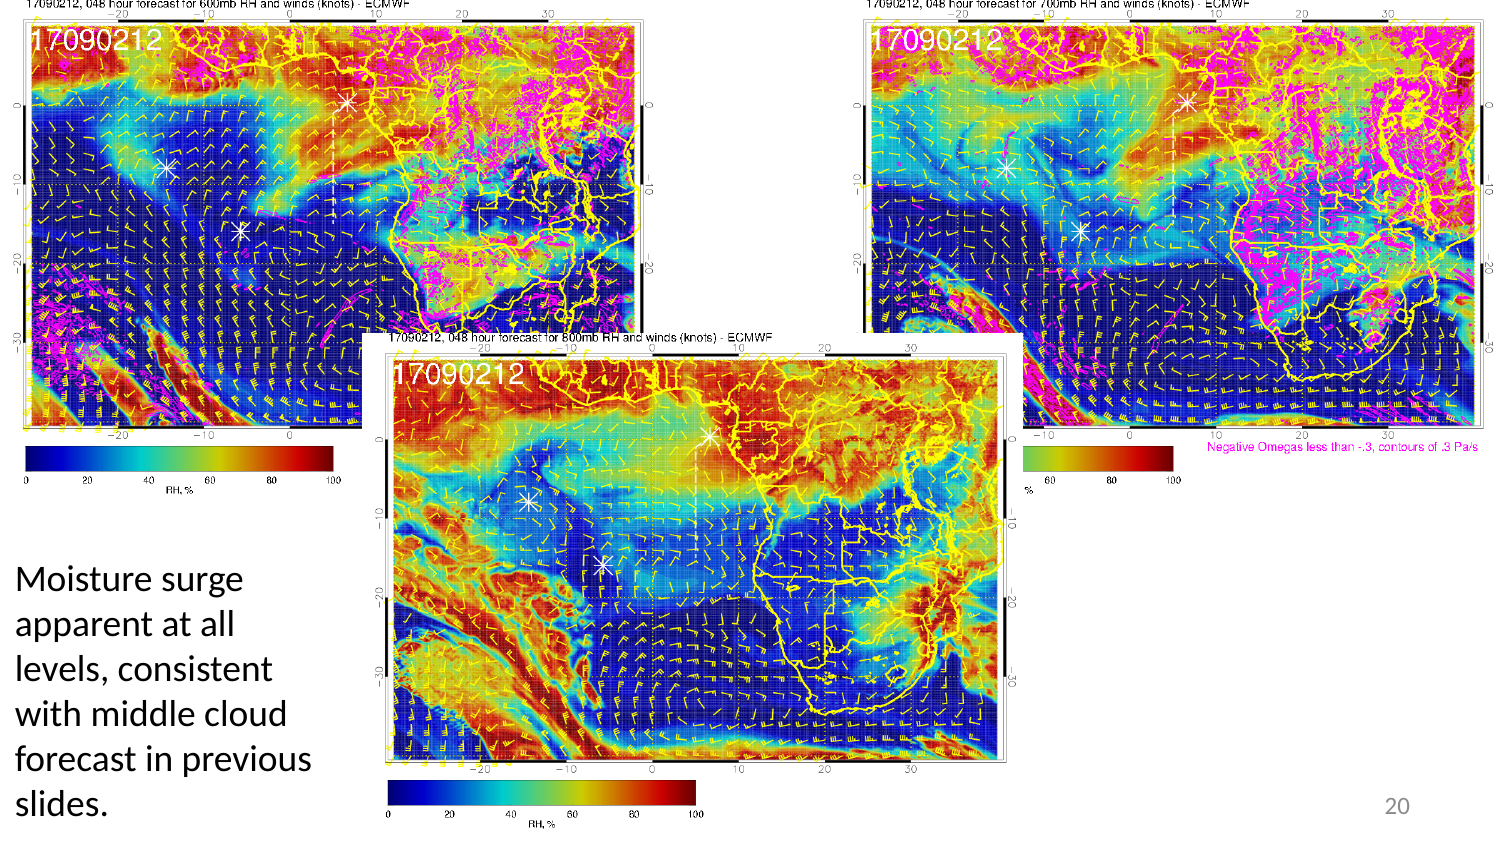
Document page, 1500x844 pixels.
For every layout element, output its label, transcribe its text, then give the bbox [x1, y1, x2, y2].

text_box Moisture surge apparent at all levels, consistent with middle cloud forecast in previous slides. [0, 546, 350, 832]
picture [0, 0, 1500, 844]
slide_number 20 [1074, 782, 1425, 827]
